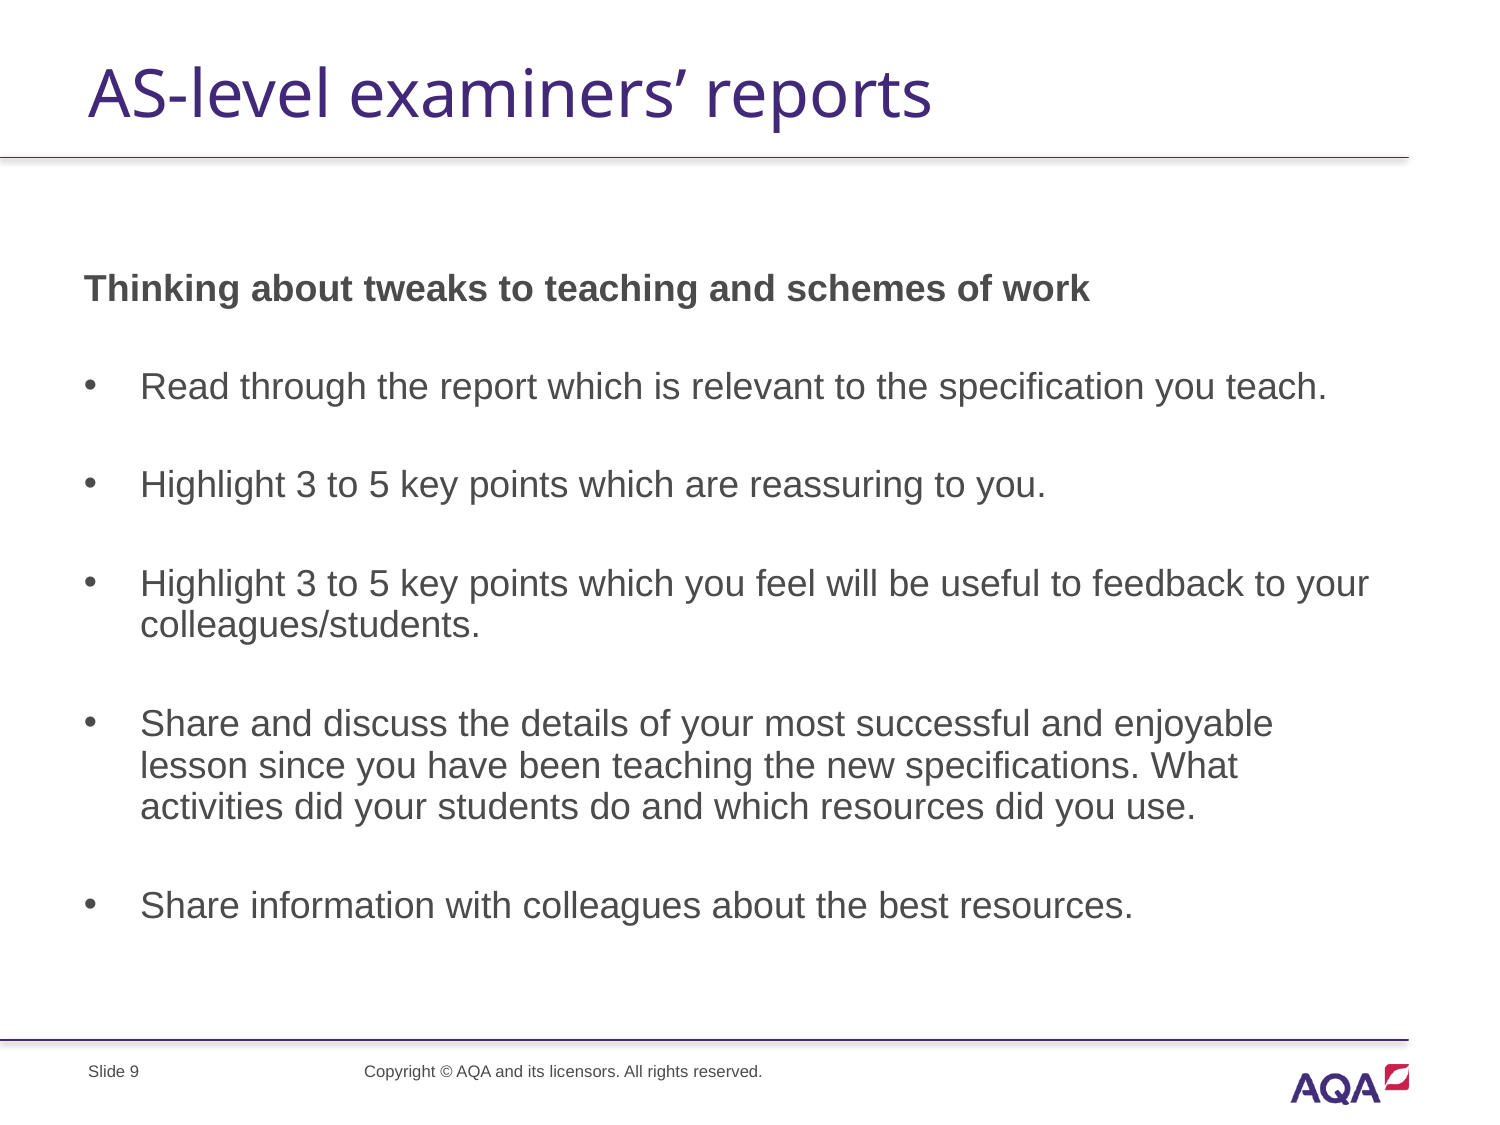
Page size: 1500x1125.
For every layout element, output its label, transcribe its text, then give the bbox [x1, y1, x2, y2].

list Thinking about tweaks to teaching and schemes of work Read through the report which is relevant to the specification you teach. Highlight 3 to 5 key points which are reassuring to you. Highlight 3 to 5 key points which you feel will be useful to feedback to your colleagues/students. Share and discuss the details of your most successful and enjoyable lesson since you have been teaching the new specifications. What activities did your students do and which resources did you use. Share information with colleagues about the best resources. [83, 266, 1404, 990]
text_box Slide 9 [88, 1059, 155, 1100]
title AS-level examiners’ reports [88, 72, 1409, 144]
footer Copyright © AQA and its licensors. All rights reserved. [324, 1059, 764, 1100]
picture [1290, 1064, 1409, 1105]
